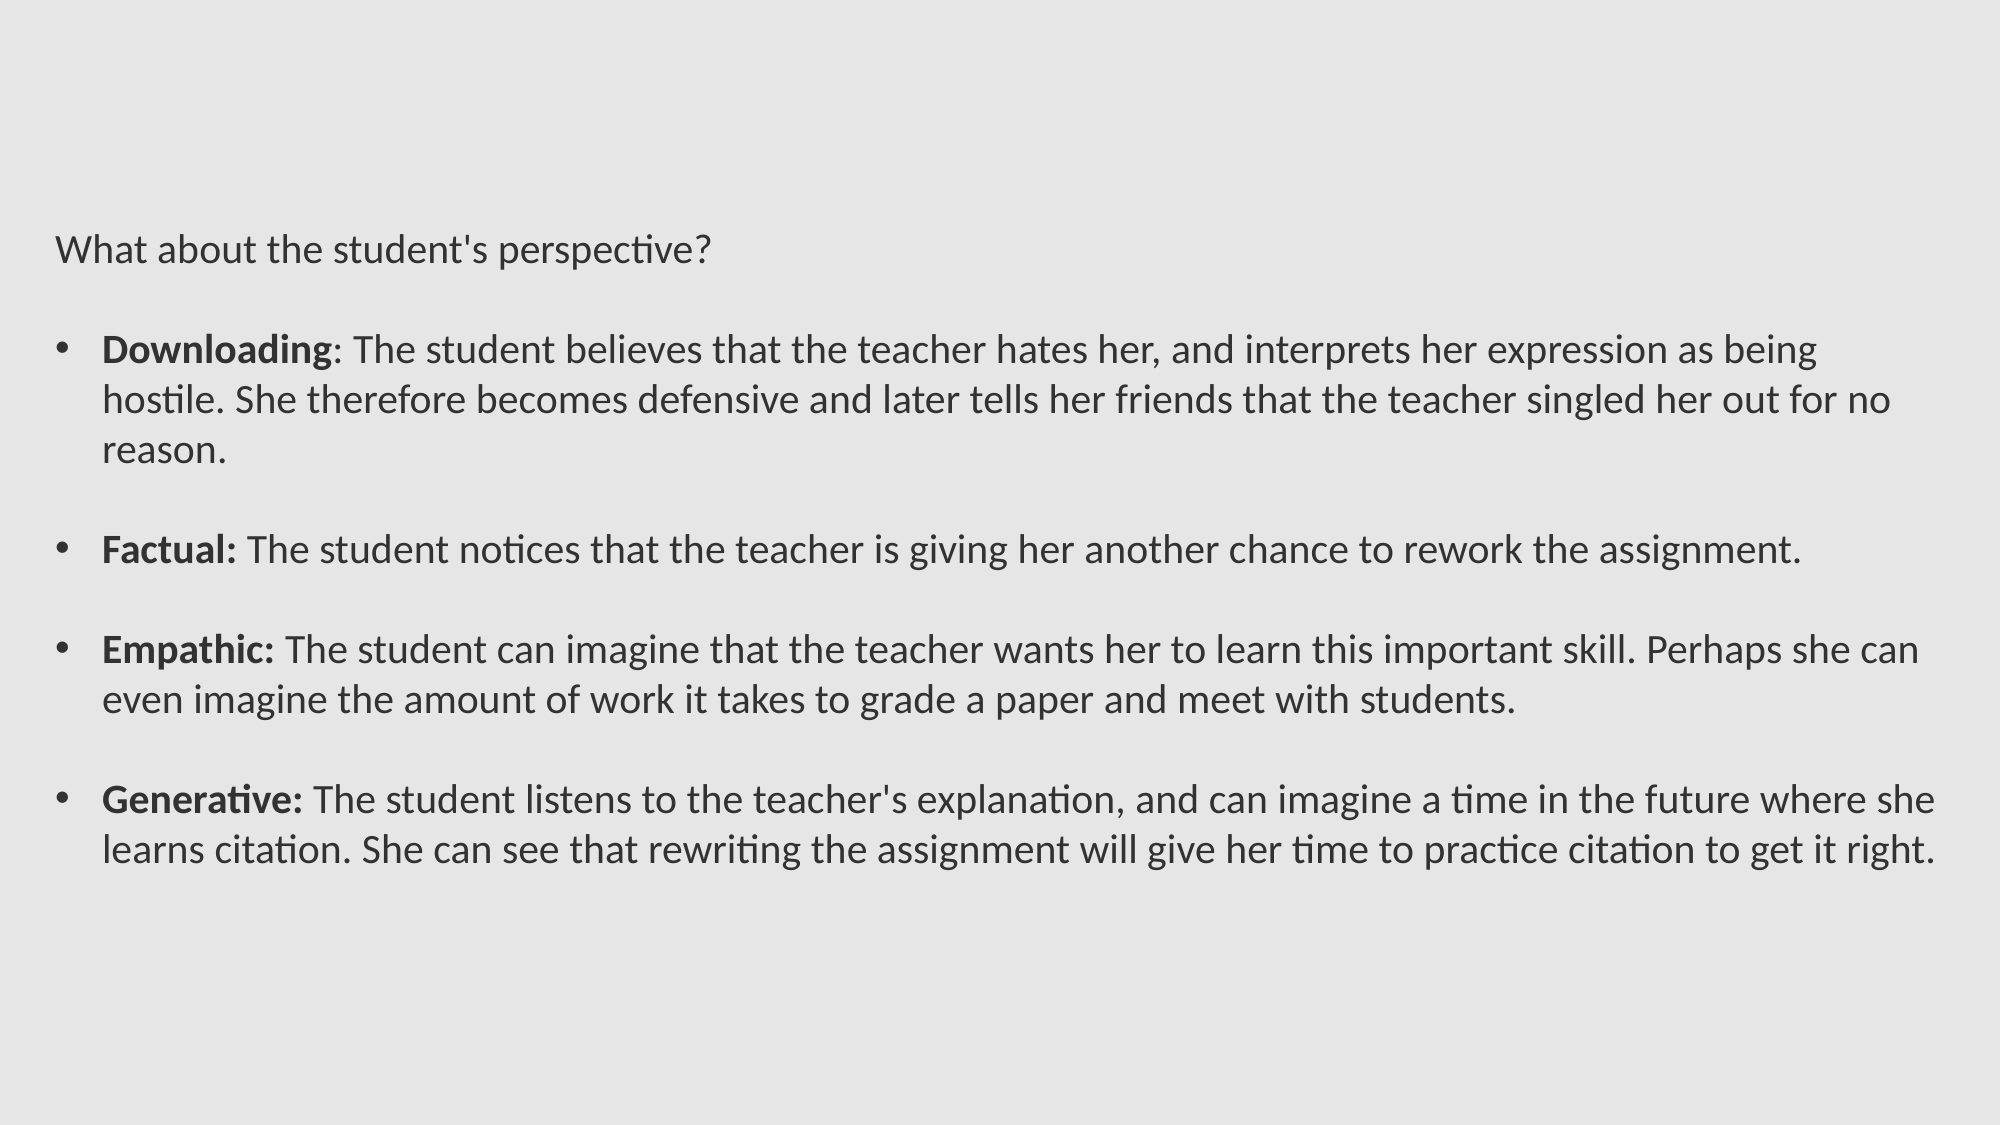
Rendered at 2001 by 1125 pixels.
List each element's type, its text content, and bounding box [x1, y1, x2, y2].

text_box What about the student's perspective? Downloading: The student believes that the teacher hates her, and interprets her expression as being hostile. She therefore becomes defensive and later tells her friends that the teacher singled her out for no reason. Factual: The student notices that the teacher is giving her another chance to rework the assignment. Empathic: The student can imagine that the teacher wants her to learn this important skill. Perhaps she can even imagine the amount of work it takes to grade a paper and meet with students. Generative: The student listens to the teacher's explanation, and can imagine a time in the future where she learns citation. She can see that rewriting the assignment will give her time to practice citation to get it right. [40, 214, 1954, 880]
